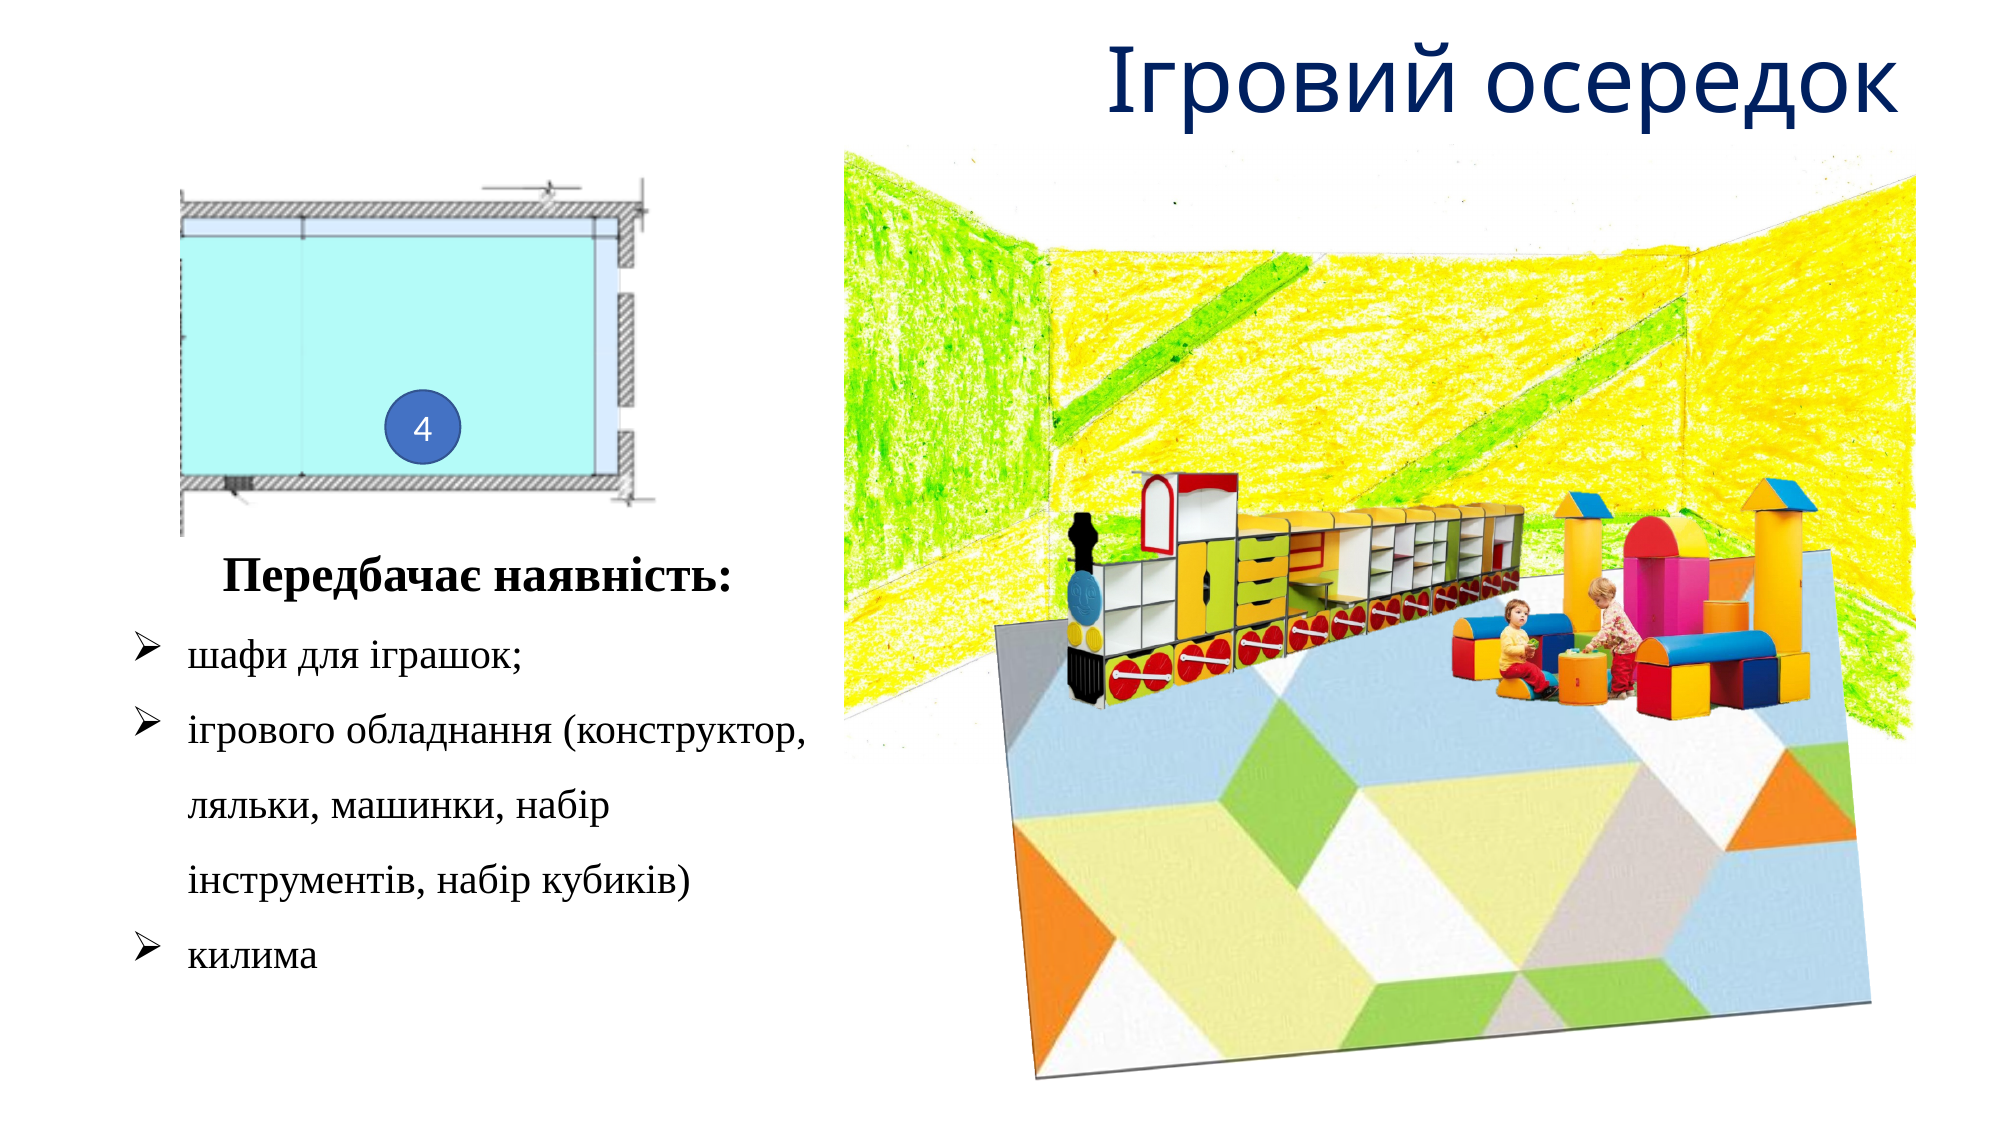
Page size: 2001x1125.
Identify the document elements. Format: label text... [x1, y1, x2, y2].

text_box Ігровий осередок [865, 25, 1916, 141]
picture [844, 144, 1916, 1080]
picture [179, 140, 666, 537]
text_box Передбачає наявність: шафи для іграшок; ігрового обладнання (конструктор, ляльки, машинки, набір інструментів, набір кубиків) килима [116, 534, 840, 1044]
